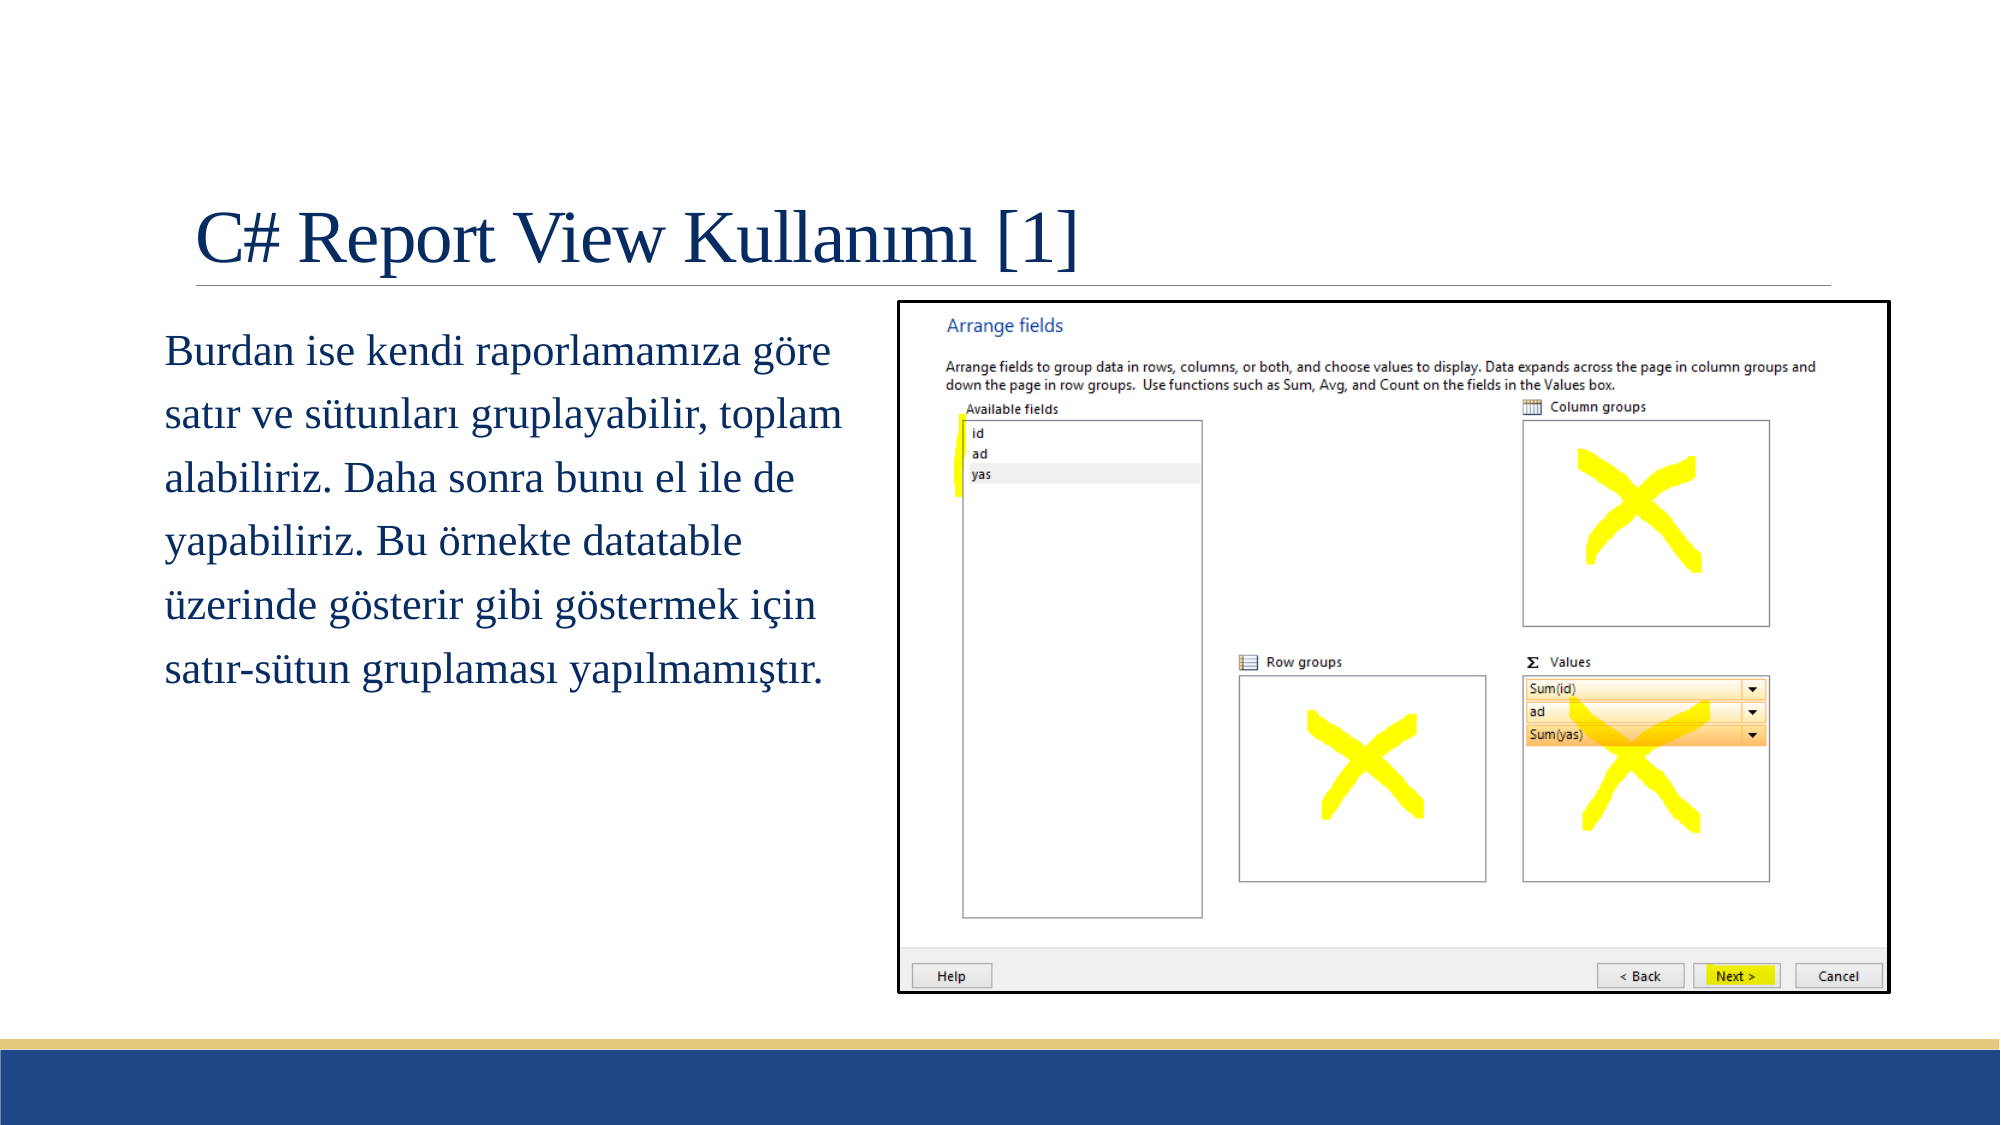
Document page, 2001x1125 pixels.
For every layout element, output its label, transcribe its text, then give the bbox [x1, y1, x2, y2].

title C# Report View Kullanımı [1] [180, 47, 1830, 285]
picture [899, 302, 1888, 992]
list Burdan ise kendi raporlamamıza göre satır ve sütunları gruplayabilir, toplam alabiliriz. Daha sonra bunu el ile de yapabiliriz. Bu örnekte datatable üzerinde gösterir gibi göstermek için satır-sütun gruplaması yapılmamıştır. [150, 302, 863, 725]
